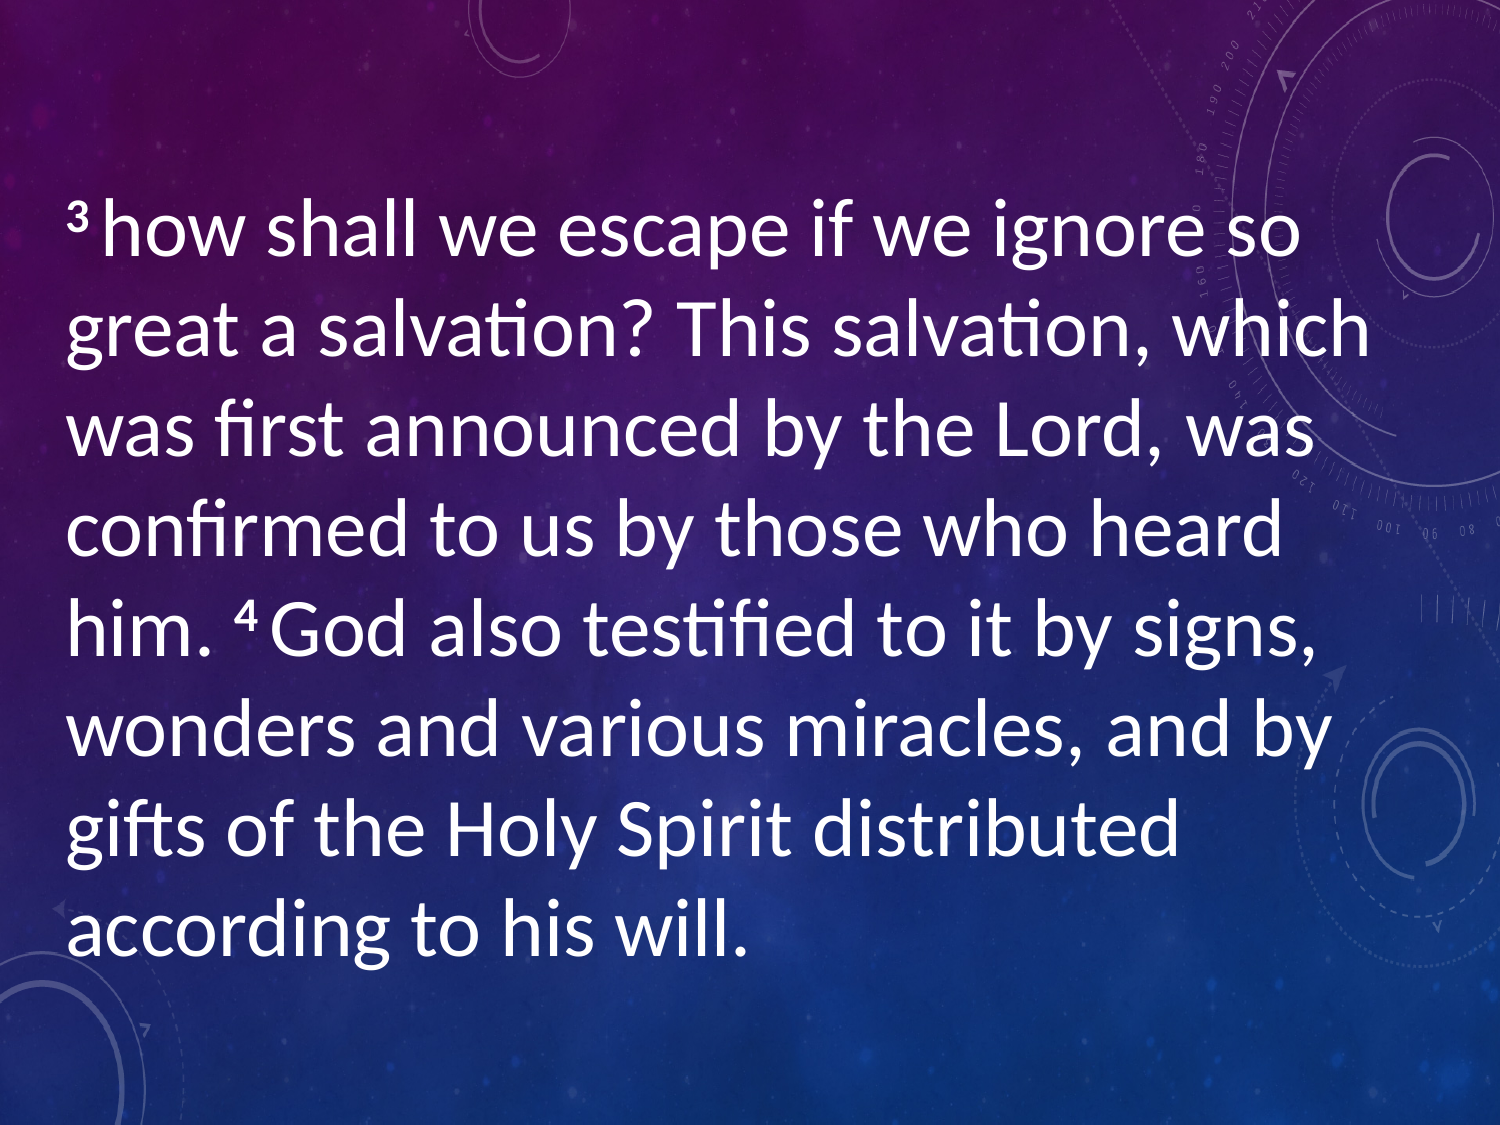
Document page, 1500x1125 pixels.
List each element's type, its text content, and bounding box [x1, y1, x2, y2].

picture [0, 0, 1500, 1125]
list 3 how shall we escape if we ignore so great a salvation? This salvation, which was first announced by the Lord, was confirmed to us by those who heard him. 4 God also testified to it by signs, wonders and various miracles, and by gifts of the Holy Spirit distributed according to his will. [50, 162, 1413, 1050]
